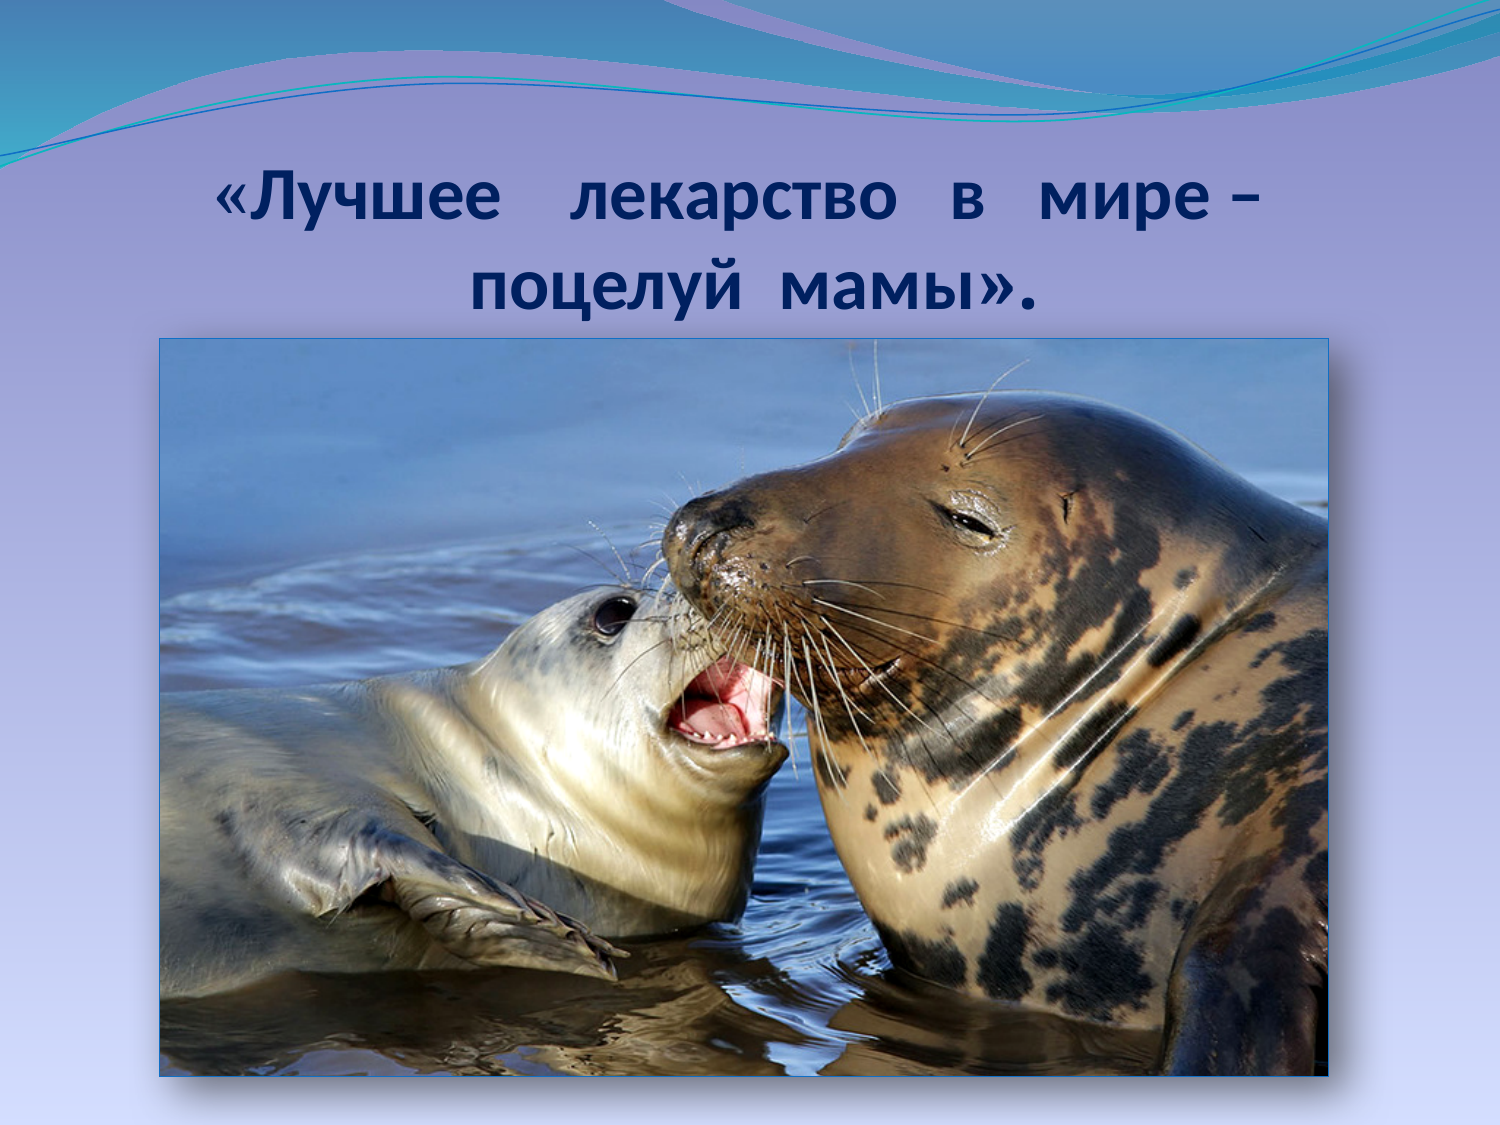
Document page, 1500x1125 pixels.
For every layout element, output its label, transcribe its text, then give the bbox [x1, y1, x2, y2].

picture [159, 337, 1329, 1077]
list «Лучшее лекарство в мире – поцелуй мамы». [58, 137, 1471, 338]
